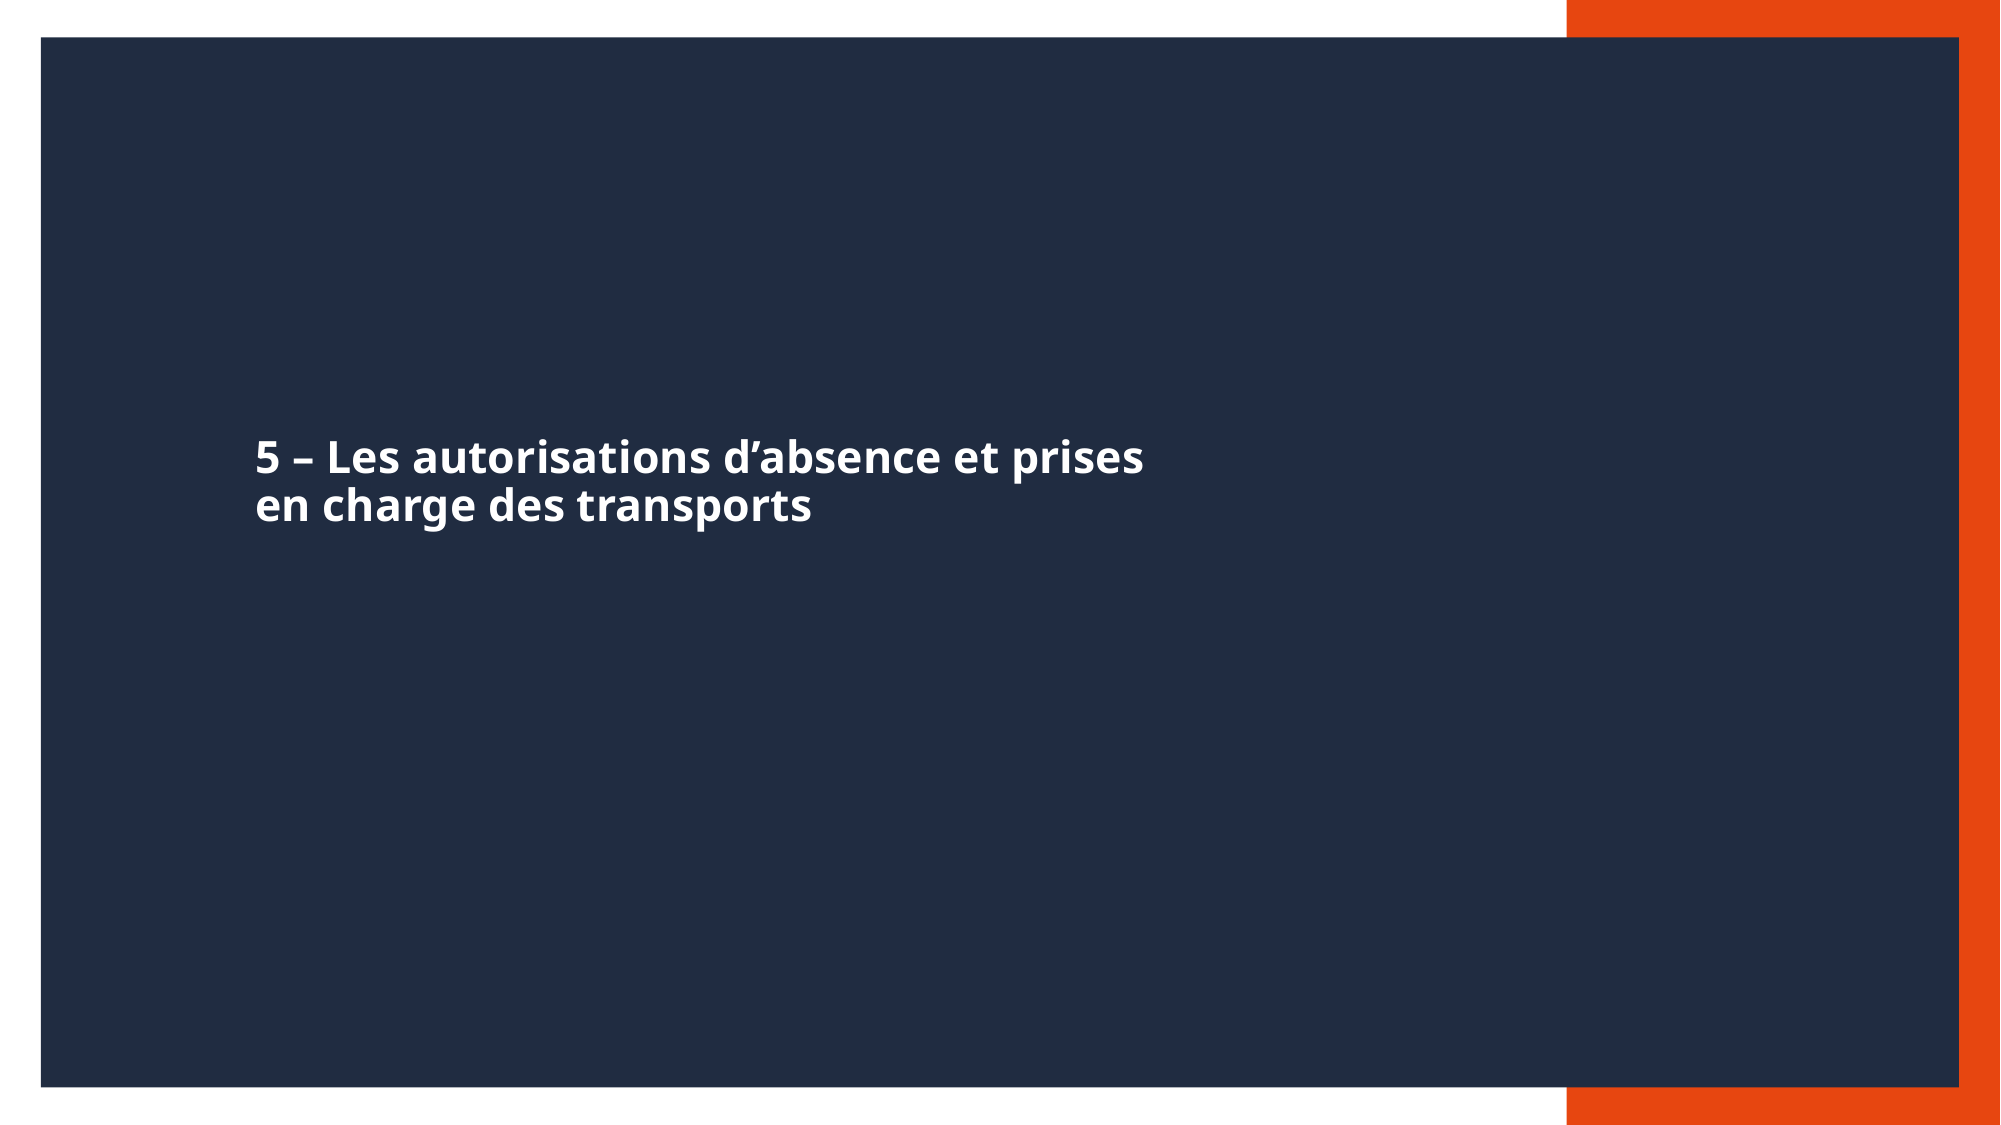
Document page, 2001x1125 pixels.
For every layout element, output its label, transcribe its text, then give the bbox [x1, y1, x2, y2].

title 5 – Les autorisations d’absence et prises en charge des transports [240, 427, 1179, 692]
